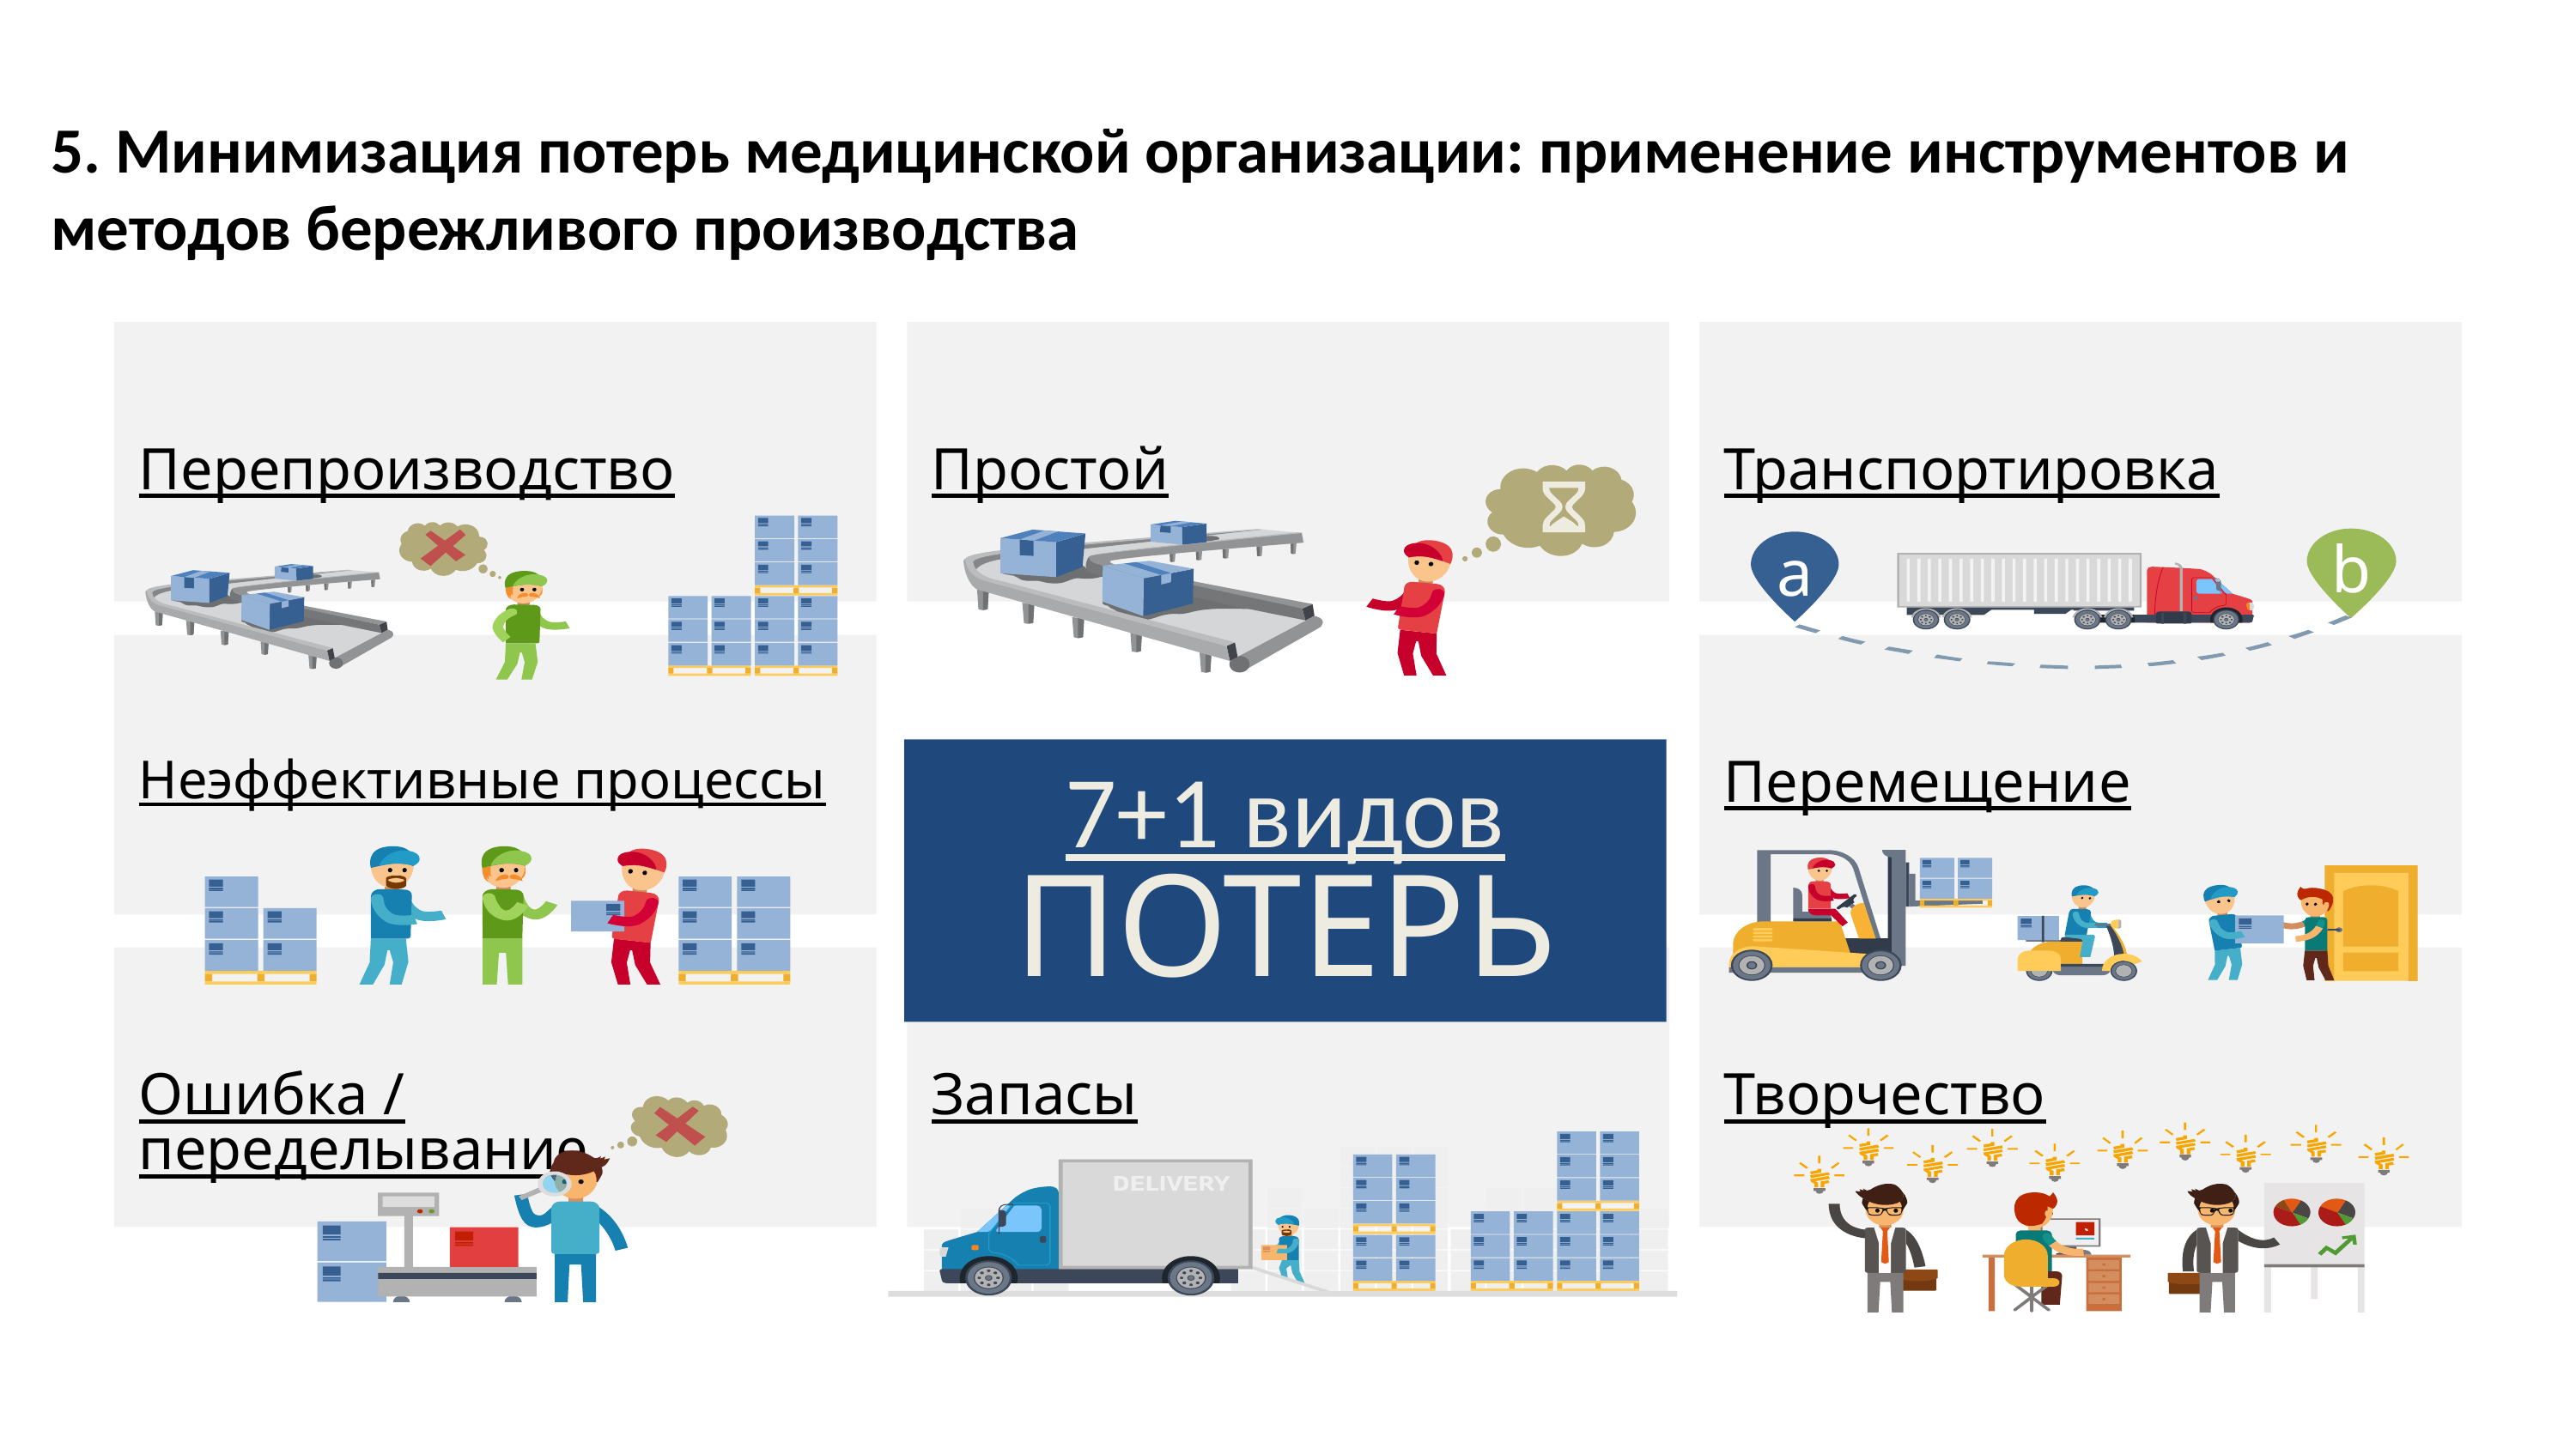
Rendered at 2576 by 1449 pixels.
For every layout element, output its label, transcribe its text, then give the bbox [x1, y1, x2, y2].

list Перепроизводство [111, 439, 874, 515]
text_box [888, 1131, 1678, 1298]
list Творчество [1697, 1064, 2459, 1141]
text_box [144, 515, 838, 680]
list Простой [904, 439, 1667, 515]
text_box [317, 1096, 729, 1302]
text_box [962, 463, 1637, 676]
list Транспортировка [1697, 439, 2459, 515]
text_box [1750, 528, 2397, 670]
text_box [204, 845, 791, 985]
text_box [1794, 1122, 2409, 1313]
list 5. Минимизация потерь медицинской организации: применение инструментов и методов бережливого производства [38, 101, 2391, 216]
list Перемещение [1697, 751, 2459, 828]
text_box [1728, 849, 2418, 981]
list Запасы [904, 1064, 1667, 1130]
list Ошибка / переделывание [111, 1064, 874, 1141]
list 7+1 видов ПОТЕРЬ [904, 739, 1667, 1022]
list Неэффективные процессы [111, 751, 874, 828]
